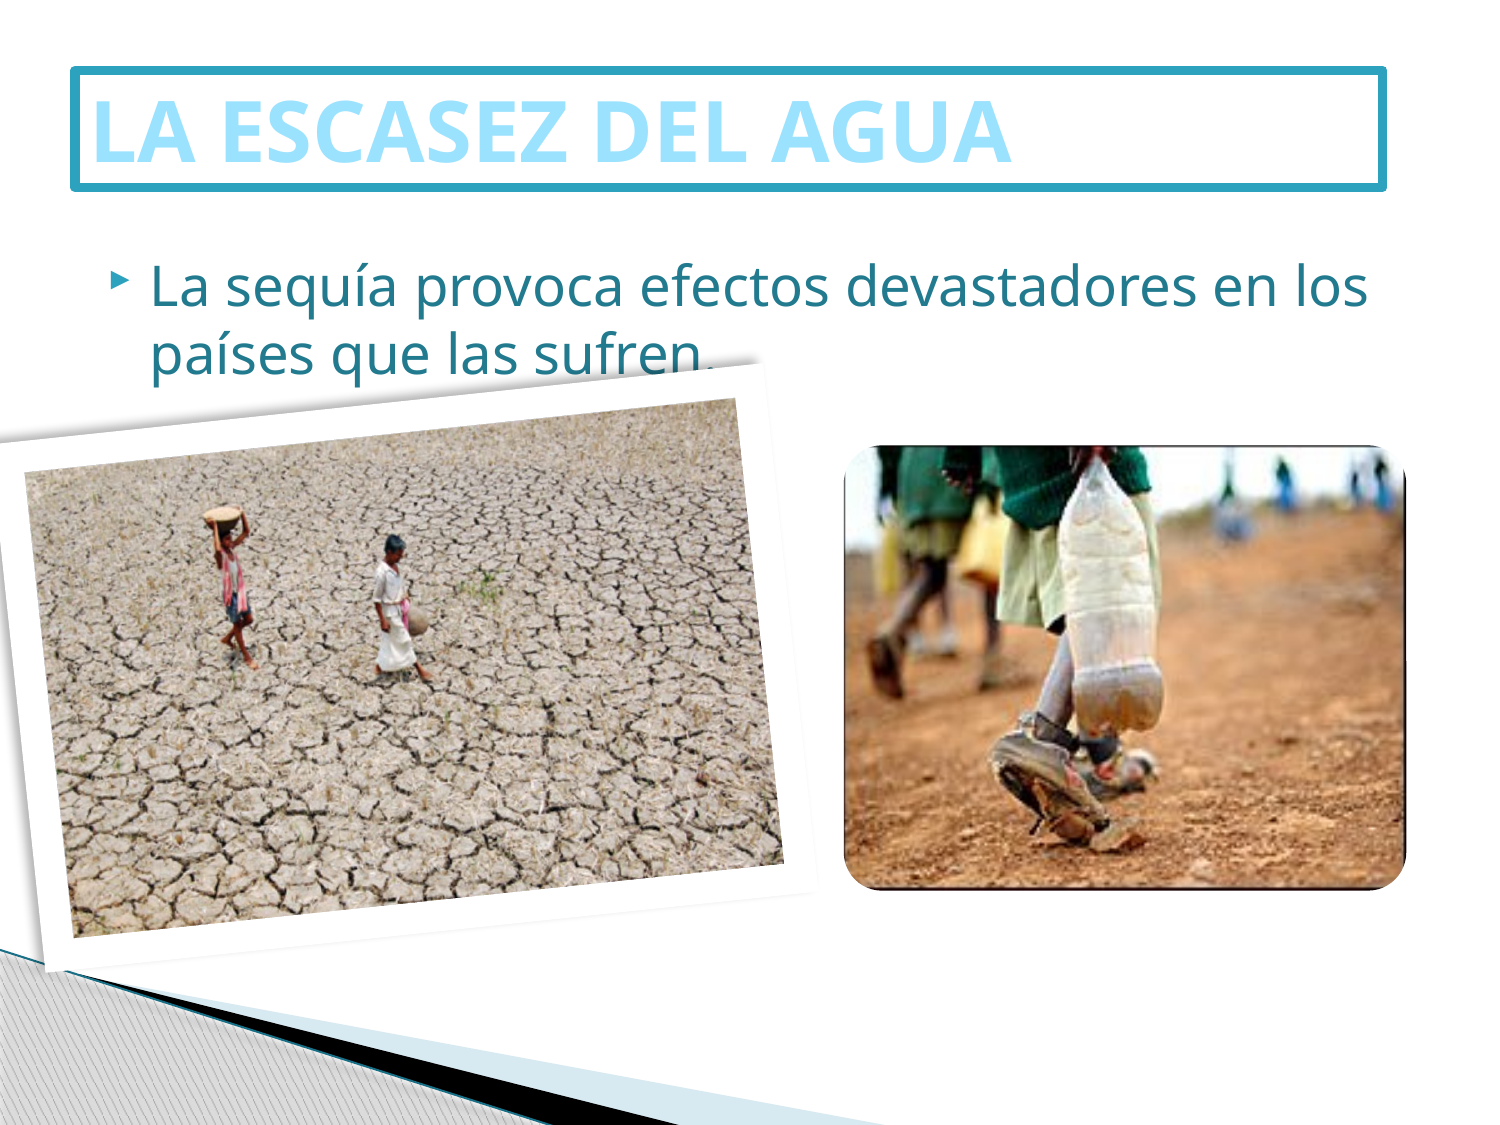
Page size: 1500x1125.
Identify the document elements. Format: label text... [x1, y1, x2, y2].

picture [26, 399, 784, 938]
picture [843, 445, 1407, 891]
list La sequía provoca efectos devastadores en los países que las sufren. [75, 243, 1425, 986]
title LA ESCASEZ DEL AGUA [70, 66, 1387, 192]
